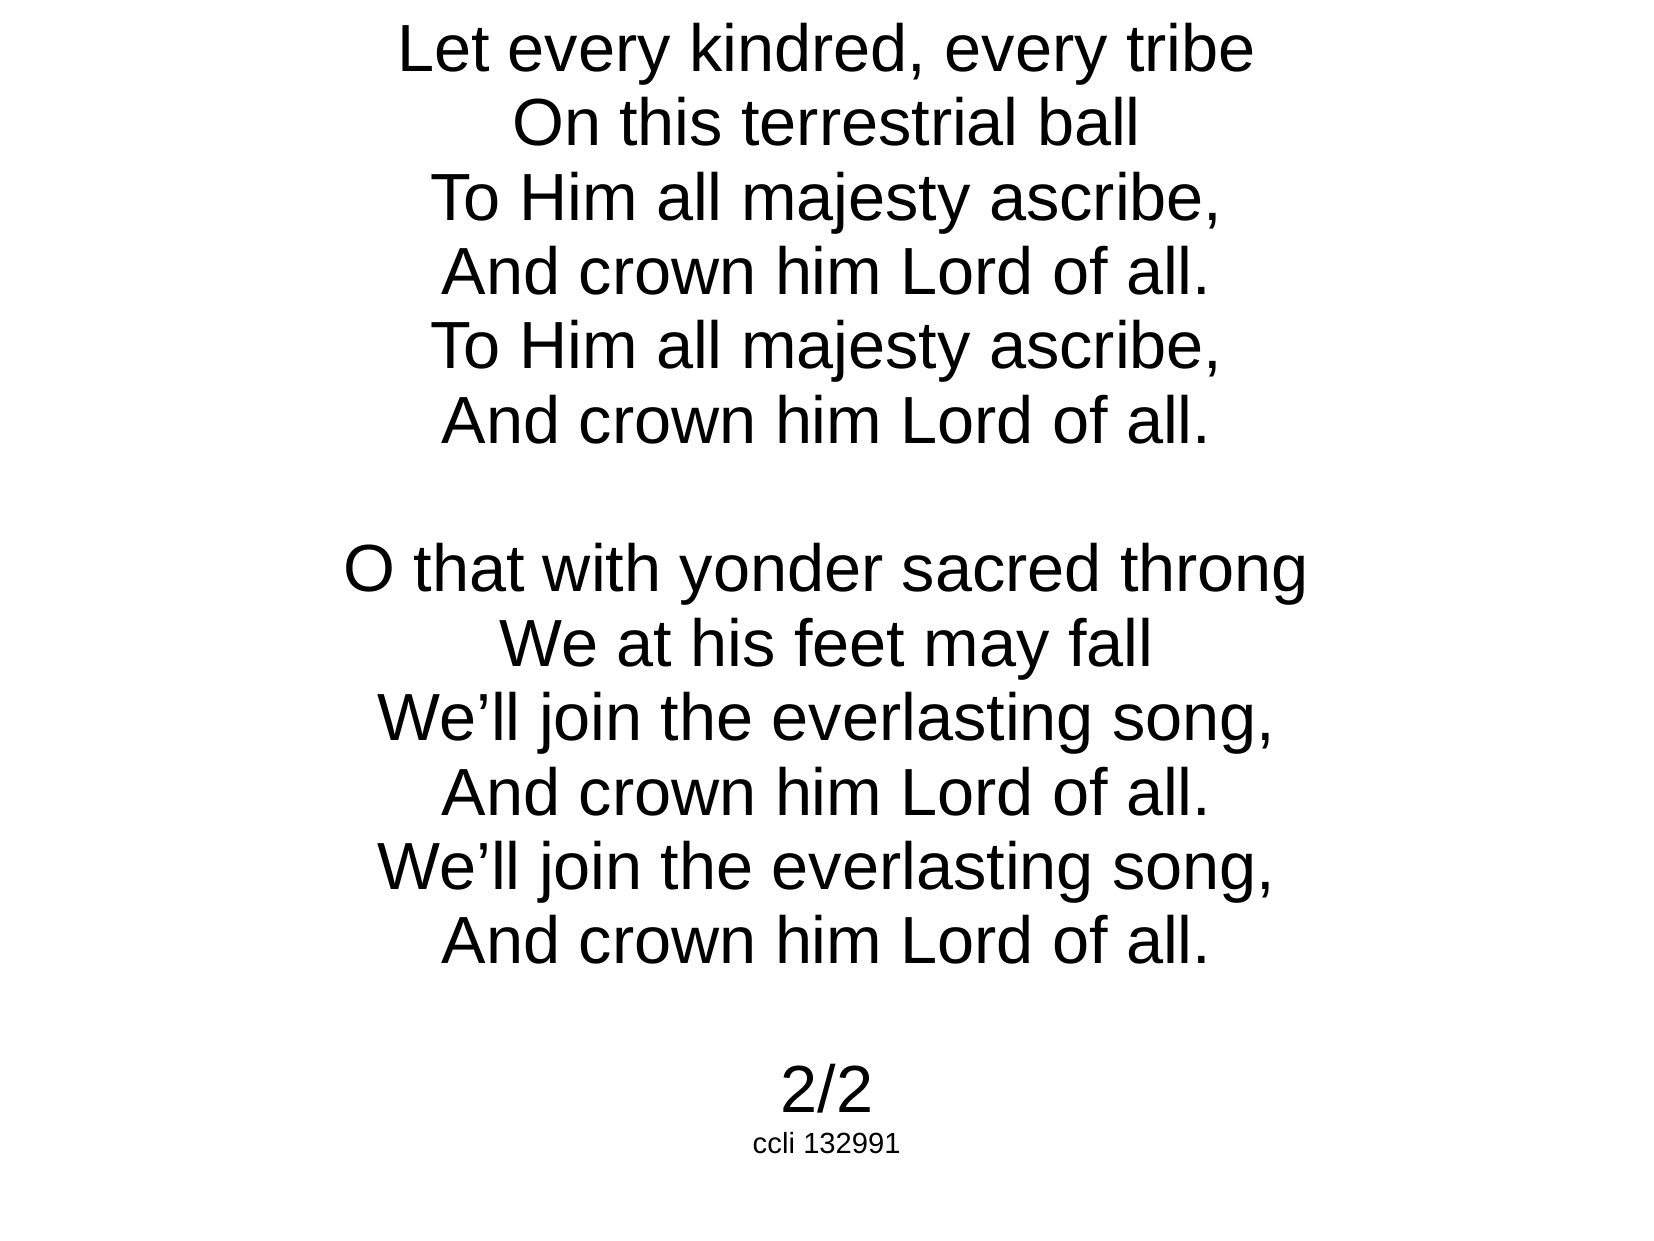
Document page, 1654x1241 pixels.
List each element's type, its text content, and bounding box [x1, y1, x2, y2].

text_box Let every kindred, every tribe On this terrestrial ball To Him all majesty ascribe, And crown him Lord of all. To Him all majesty ascribe, And crown him Lord of all. O that with yonder sacred throng We at his feet may fall We’ll join the everlasting song, And crown him Lord of all. We’ll join the everlasting song, And crown him Lord of all. 2/2 ccli 132991 [0, 0, 1654, 1241]
